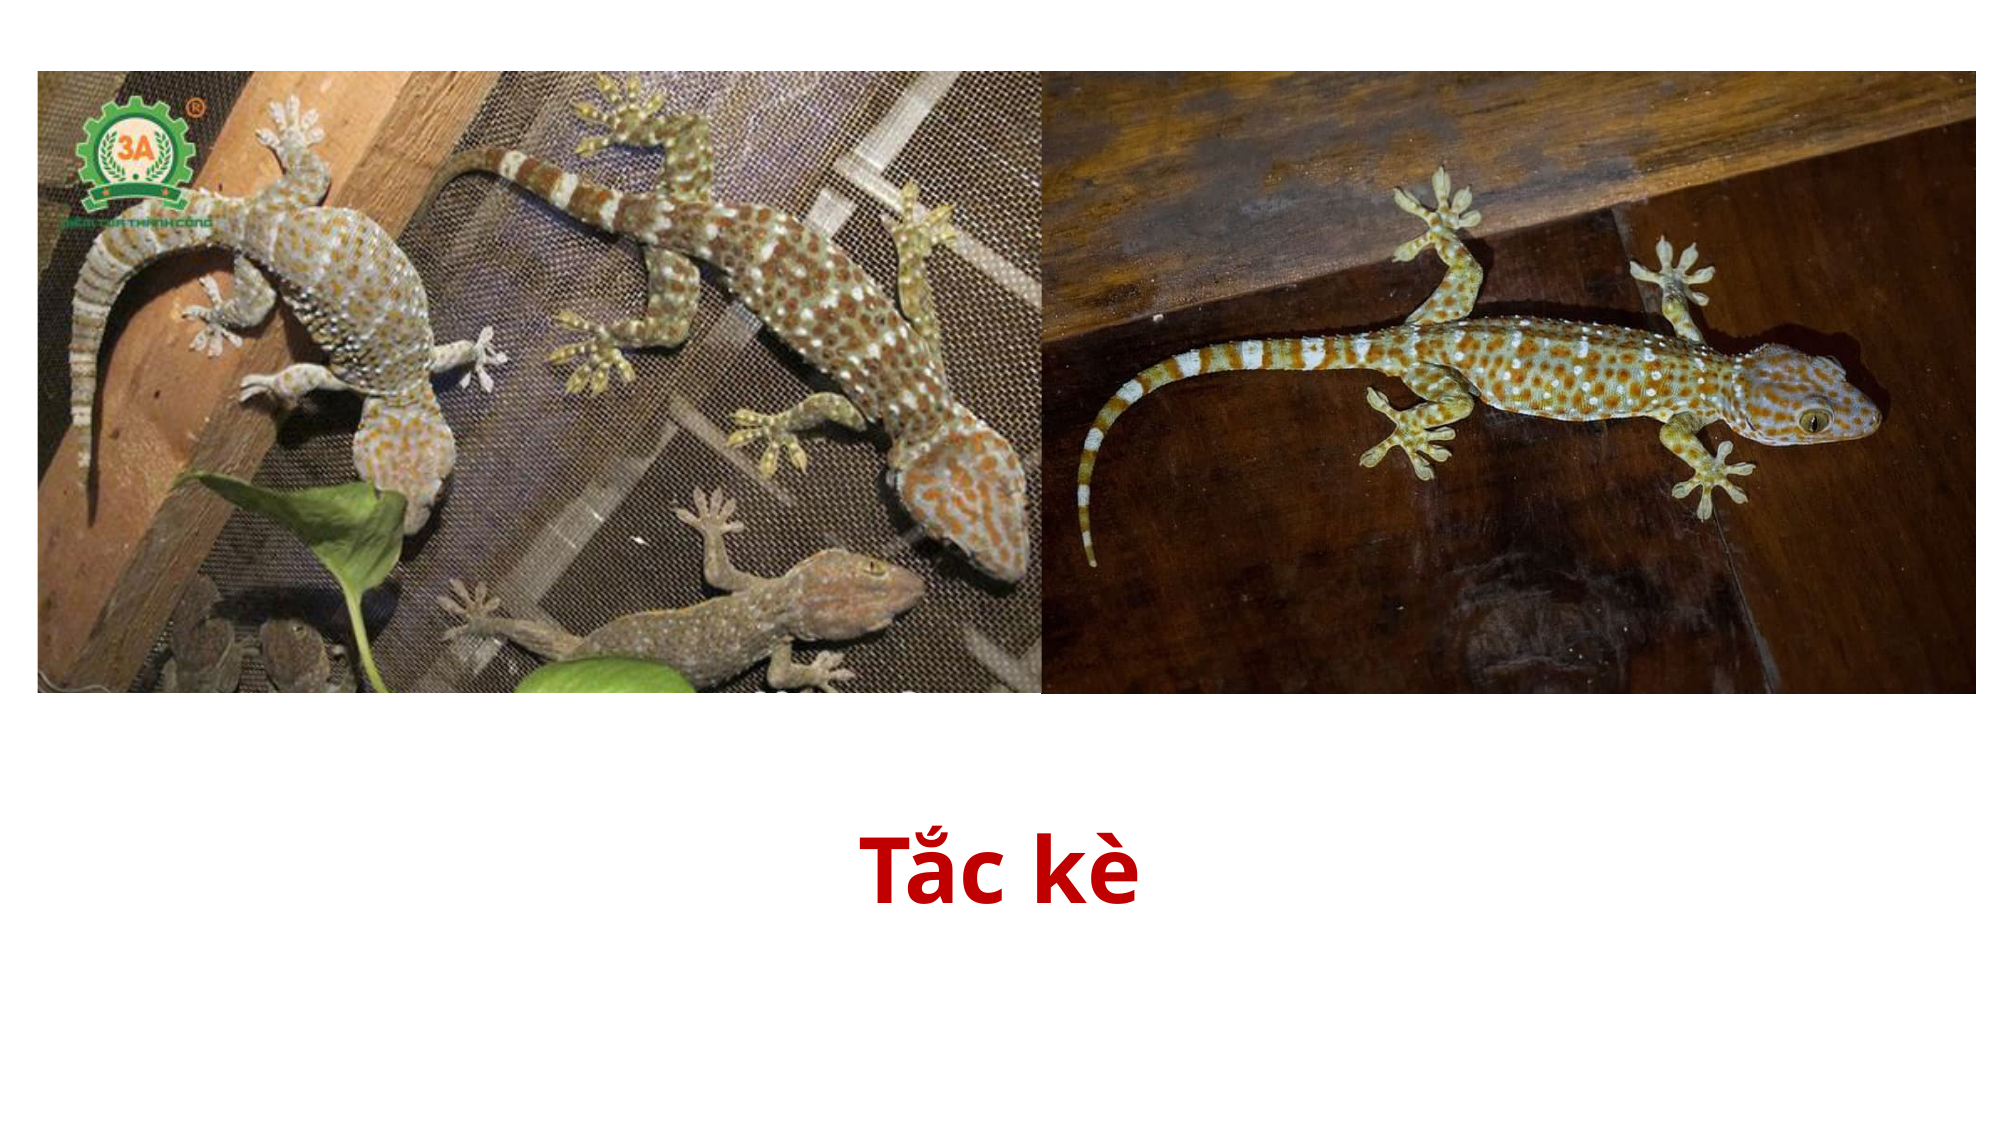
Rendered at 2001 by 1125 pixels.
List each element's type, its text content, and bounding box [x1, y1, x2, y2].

text_box Tắc kè [207, 804, 1793, 930]
picture [37, 71, 1976, 695]
